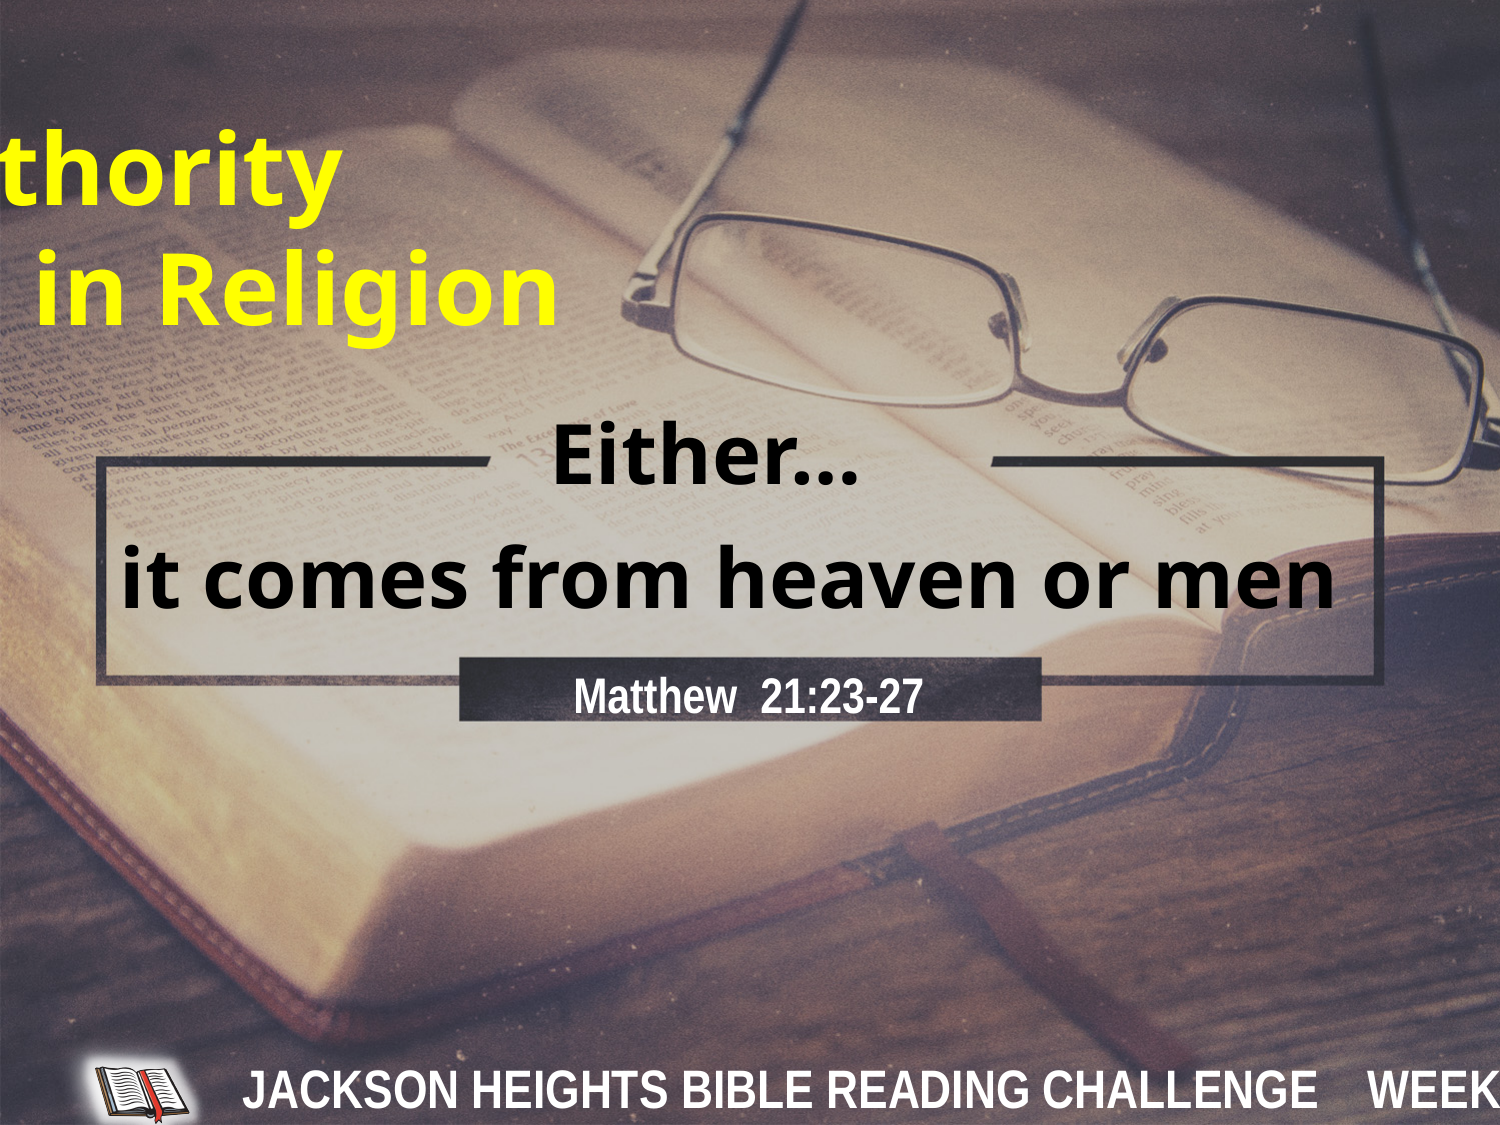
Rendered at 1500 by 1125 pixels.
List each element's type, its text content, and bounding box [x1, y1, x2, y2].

picture [0, 0, 1500, 1125]
text_box Authority in Religion [0, 0, 734, 353]
title it comes from heaven or men [16, 479, 1443, 671]
text_box Jackson Heights Bible Reading Challenge Week #19 [228, 1046, 1500, 1125]
text_box Either… [54, 354, 1357, 547]
picture [77, 1035, 205, 1125]
list Matthew 21:23-27 [470, 660, 1028, 727]
text_box “Not everyone who says to Me, ‘Lord, Lord,’ will enter the kingdom of heaven, but he who does the will of My Father who is in heaven will enter.” - Matthew 7:21 [54, 1018, 190, 1125]
